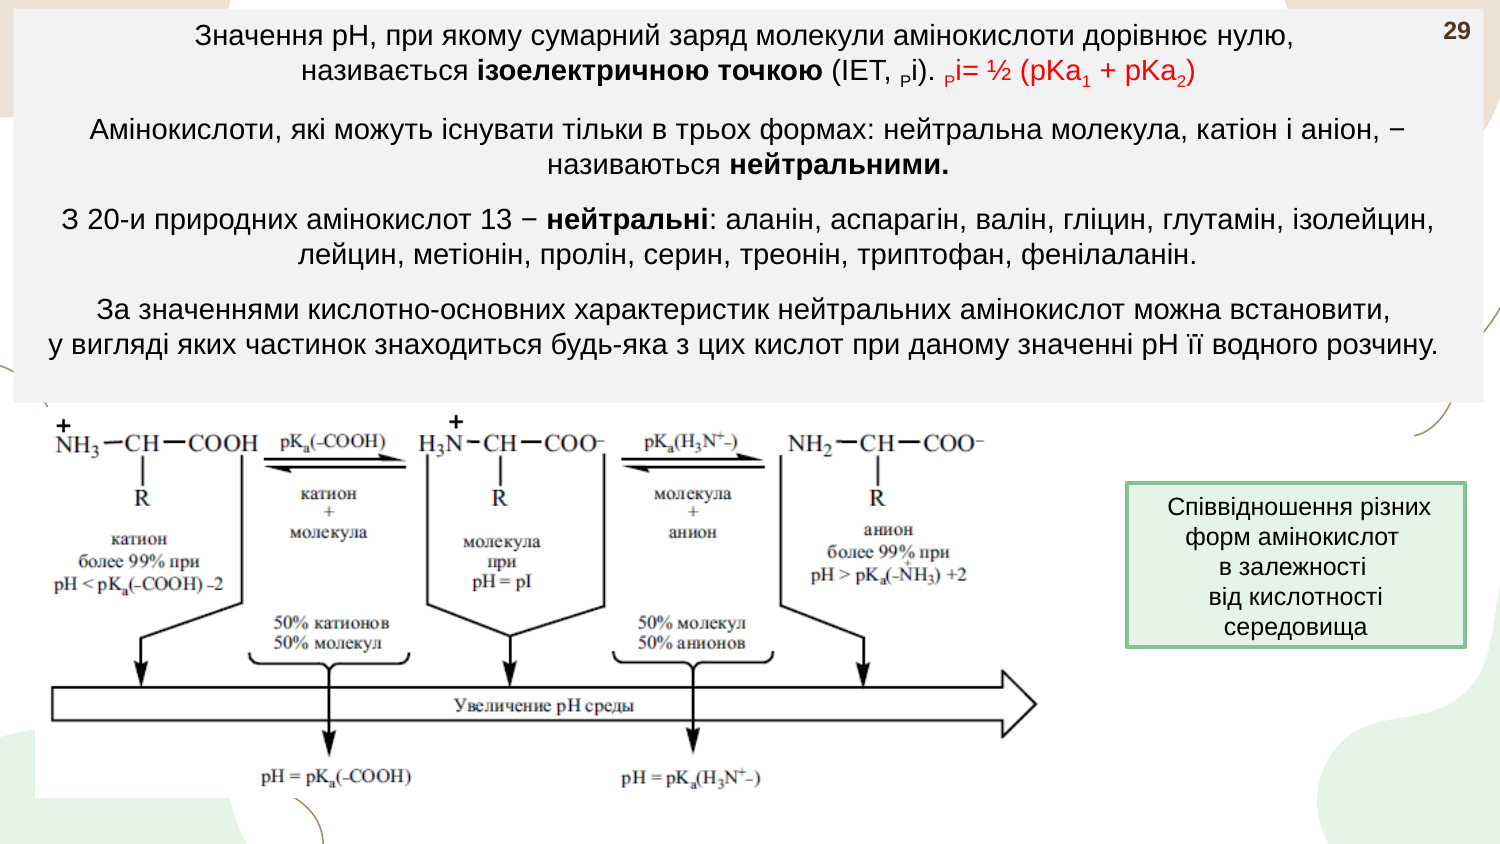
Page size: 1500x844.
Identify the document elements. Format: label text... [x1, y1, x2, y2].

text_box 29 [1422, 0, 1493, 64]
text_box Значення рН, при якому сумарний заряд молекули амінокислоти дорівнює нулю, називається ізоелектричною точкою (ІЕТ, Рi). Рi= ½ (pKa1 + pKa2) Амінокислоти, які можуть існувати тільки в трьох формах: нейтральна молекула, катіон і аніон, − називаються нейтральними. З 20-и природних амінокислот 13 − нейтральні: аланін, аспарагін, валін, гліцин, глутамін, ізолейцин, лейцин, метіонін, пролін, серин, треонін, триптофан, фенілаланін. За значеннями кислотно-основних характеристик нейтральних амінокислот можна встановити, у вигляді яких частинок знаходиться будь-яка з цих кислот при даному значенні рН її водного розчину. [13, 8, 1484, 403]
text_box Співвідношення різних форм амінокислот в залежності від кислотності середовища [1125, 481, 1467, 649]
picture [34, 407, 1073, 798]
